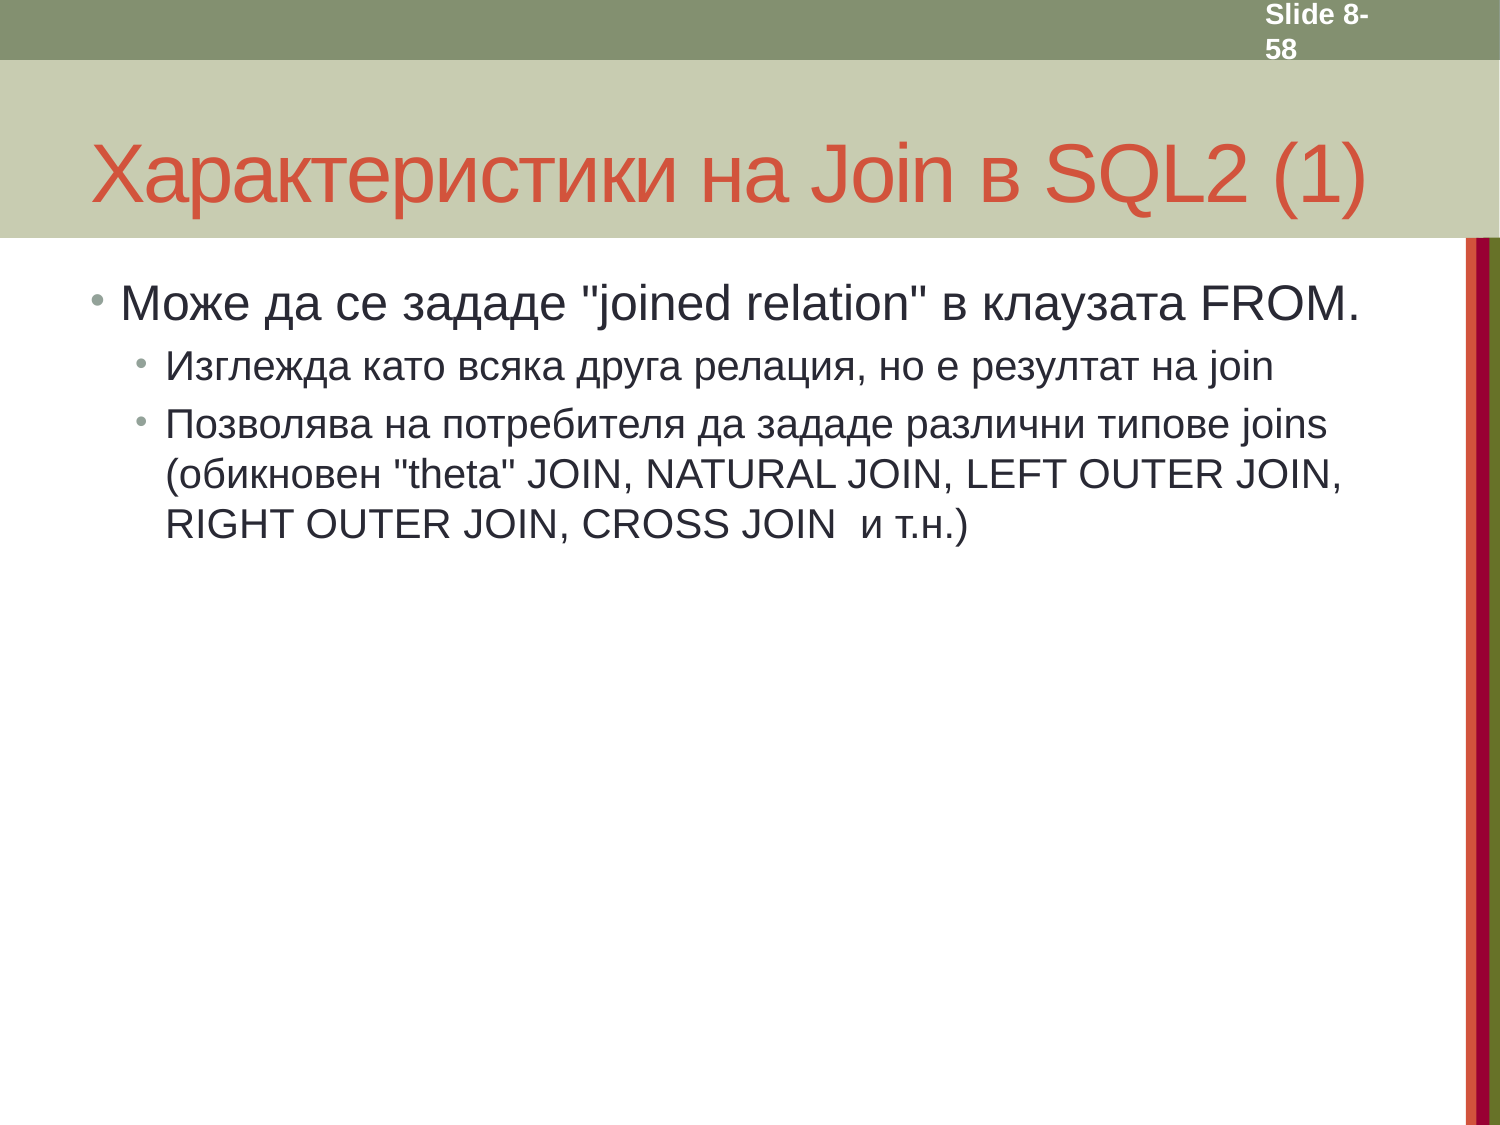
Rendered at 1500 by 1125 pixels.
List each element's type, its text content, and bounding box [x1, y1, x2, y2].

slide_number Slide 8- 58 [1250, 3, 1425, 57]
list Може да се зададе "joined relation" в клаузата FROM. Изглежда като всяка друга релация, но е резултат на join Позволява на потребителя да зададе различни типове joins (обикновен "theta" JOIN, NATURAL JOIN, LEFT OUTER JOIN, RIGHT OUTER JOIN, CROSS JOIN и т.н.) [75, 262, 1425, 1063]
title Характеристики на Join в SQL2 (1) [75, 87, 1425, 250]
